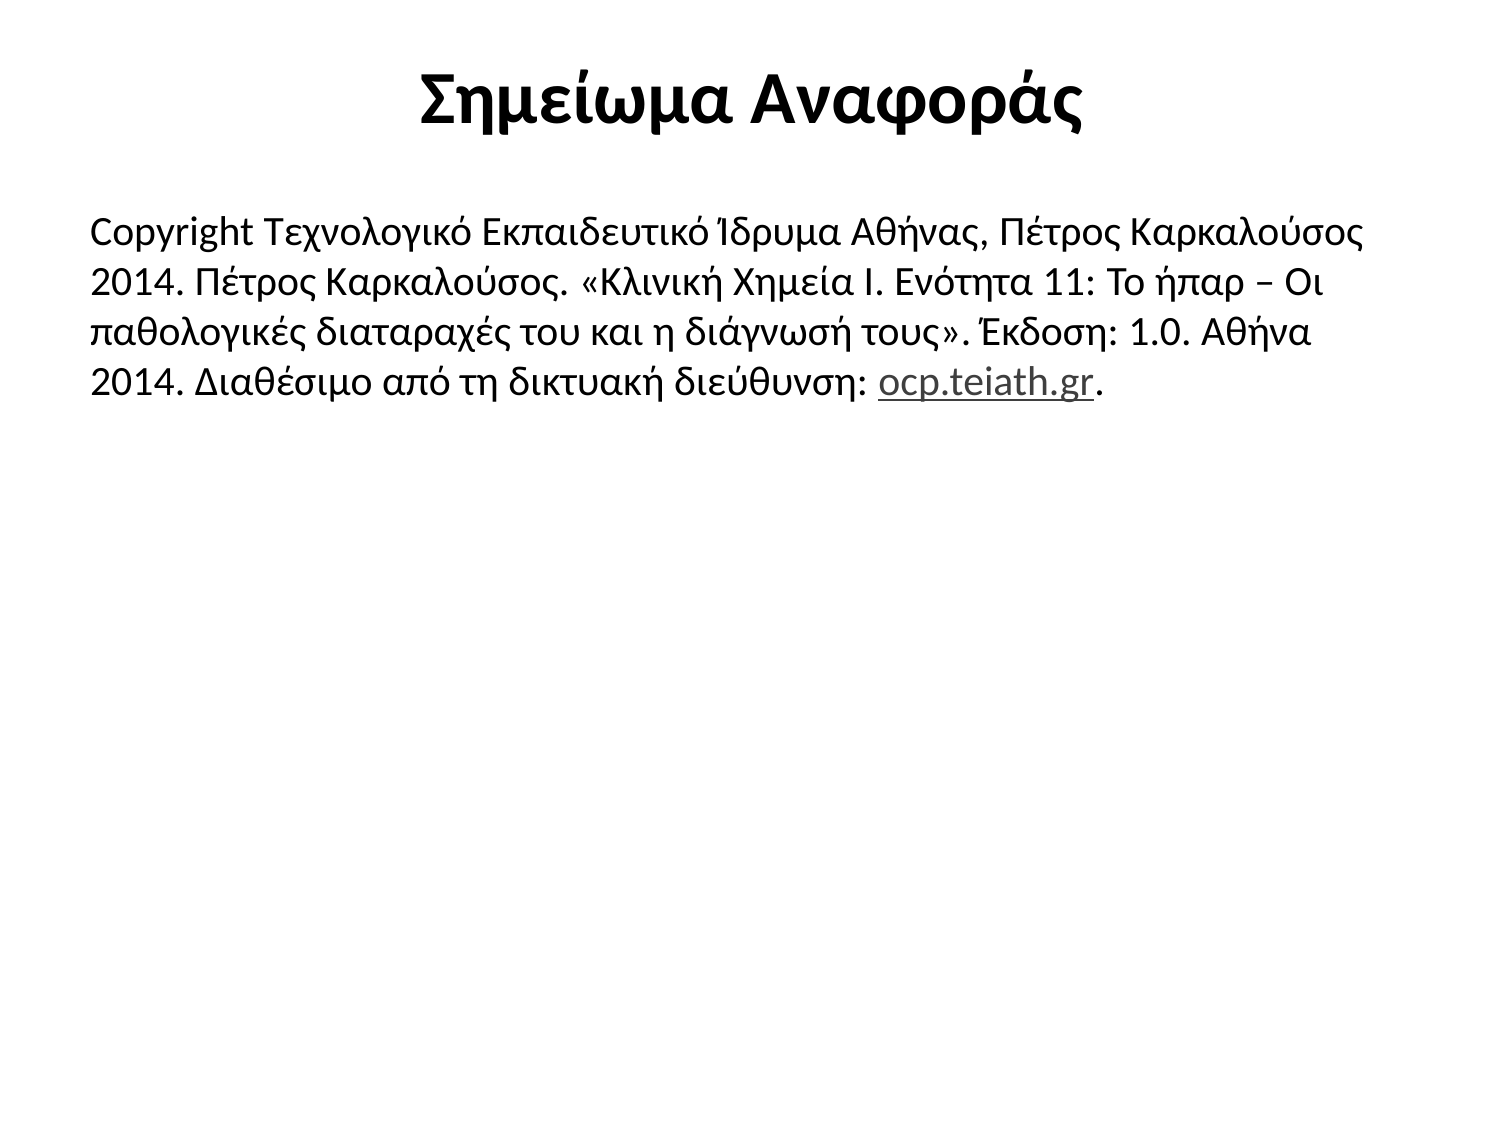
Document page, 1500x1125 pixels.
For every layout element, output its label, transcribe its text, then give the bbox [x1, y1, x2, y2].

list Copyright Τεχνολογικό Εκπαιδευτικό Ίδρυμα Αθήνας, Πέτρος Καρκαλούσος 2014. Πέτρος Καρκαλούσος. «Κλινική Χημεία Ι. Ενότητα 11: Το ήπαρ – Οι παθολογικές διαταραχές του και η διάγνωσή τους». Έκδοση: 1.0. Αθήνα 2014. Διαθέσιμο από τη δικτυακή διεύθυνση: ocp.teiath.gr. [75, 196, 1425, 1024]
title Σημείωμα Αναφοράς [76, 19, 1427, 169]
